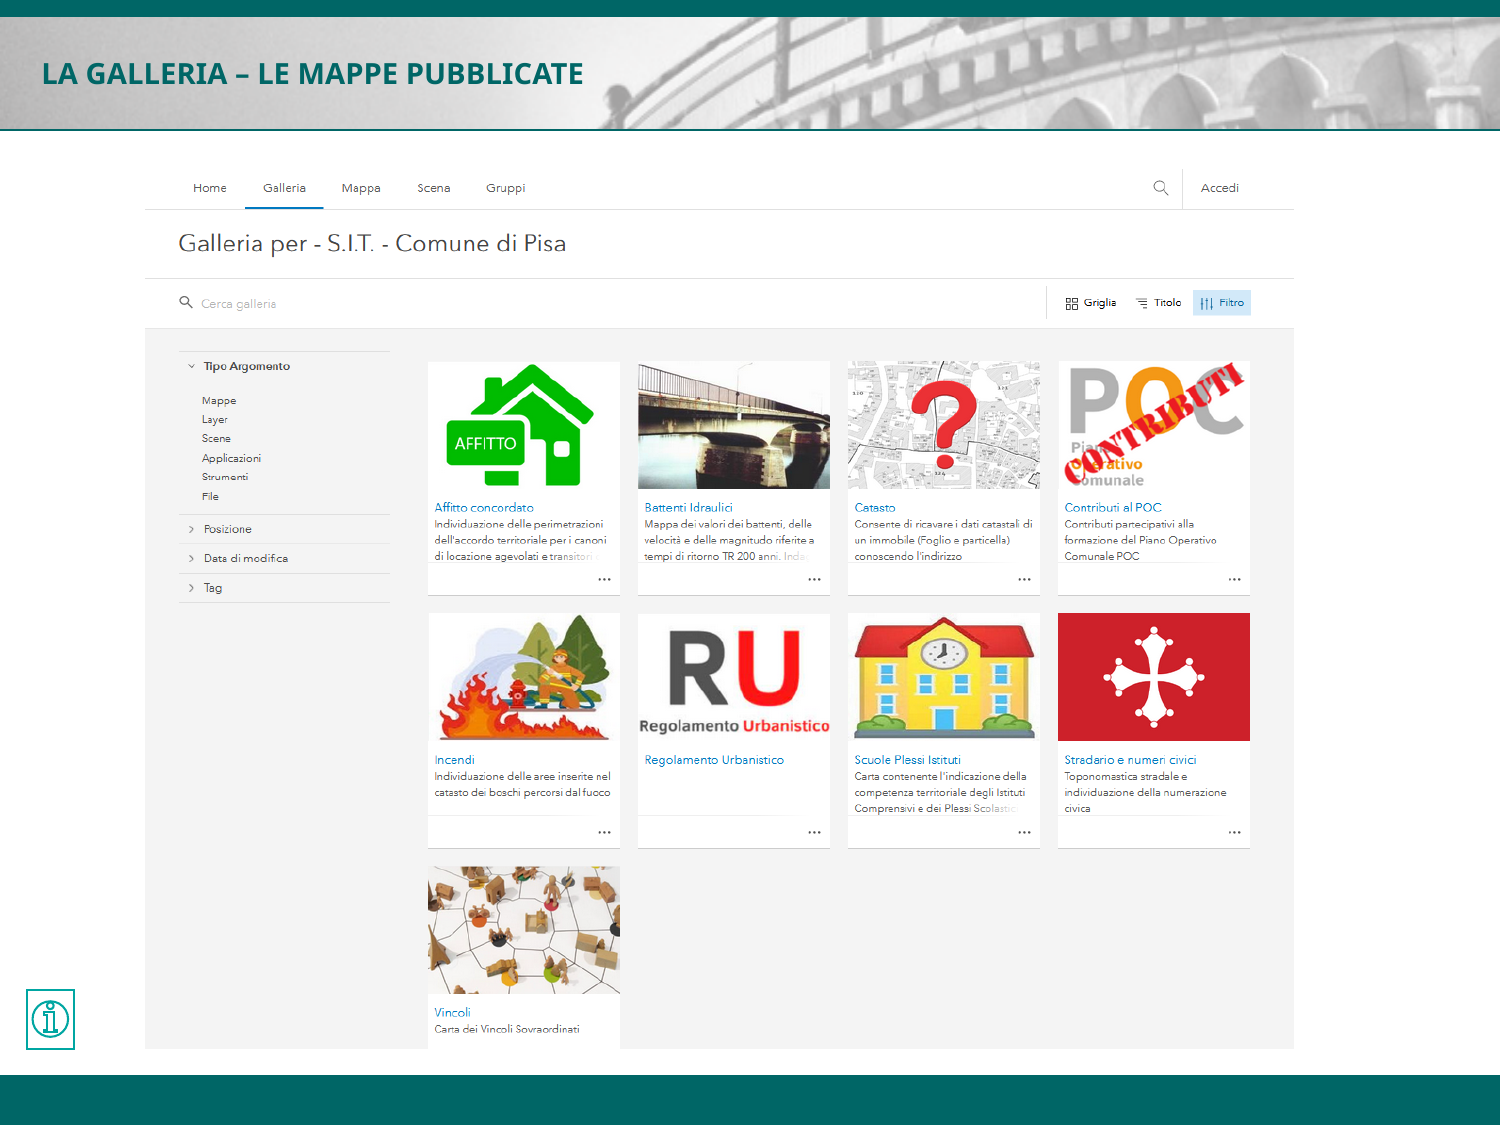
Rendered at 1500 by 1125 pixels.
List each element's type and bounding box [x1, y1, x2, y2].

text_box [26, 989, 75, 1050]
text_box [0, 1074, 1500, 1125]
text_box [0, 0, 1500, 16]
picture [145, 169, 1294, 1049]
picture [0, 16, 1500, 130]
